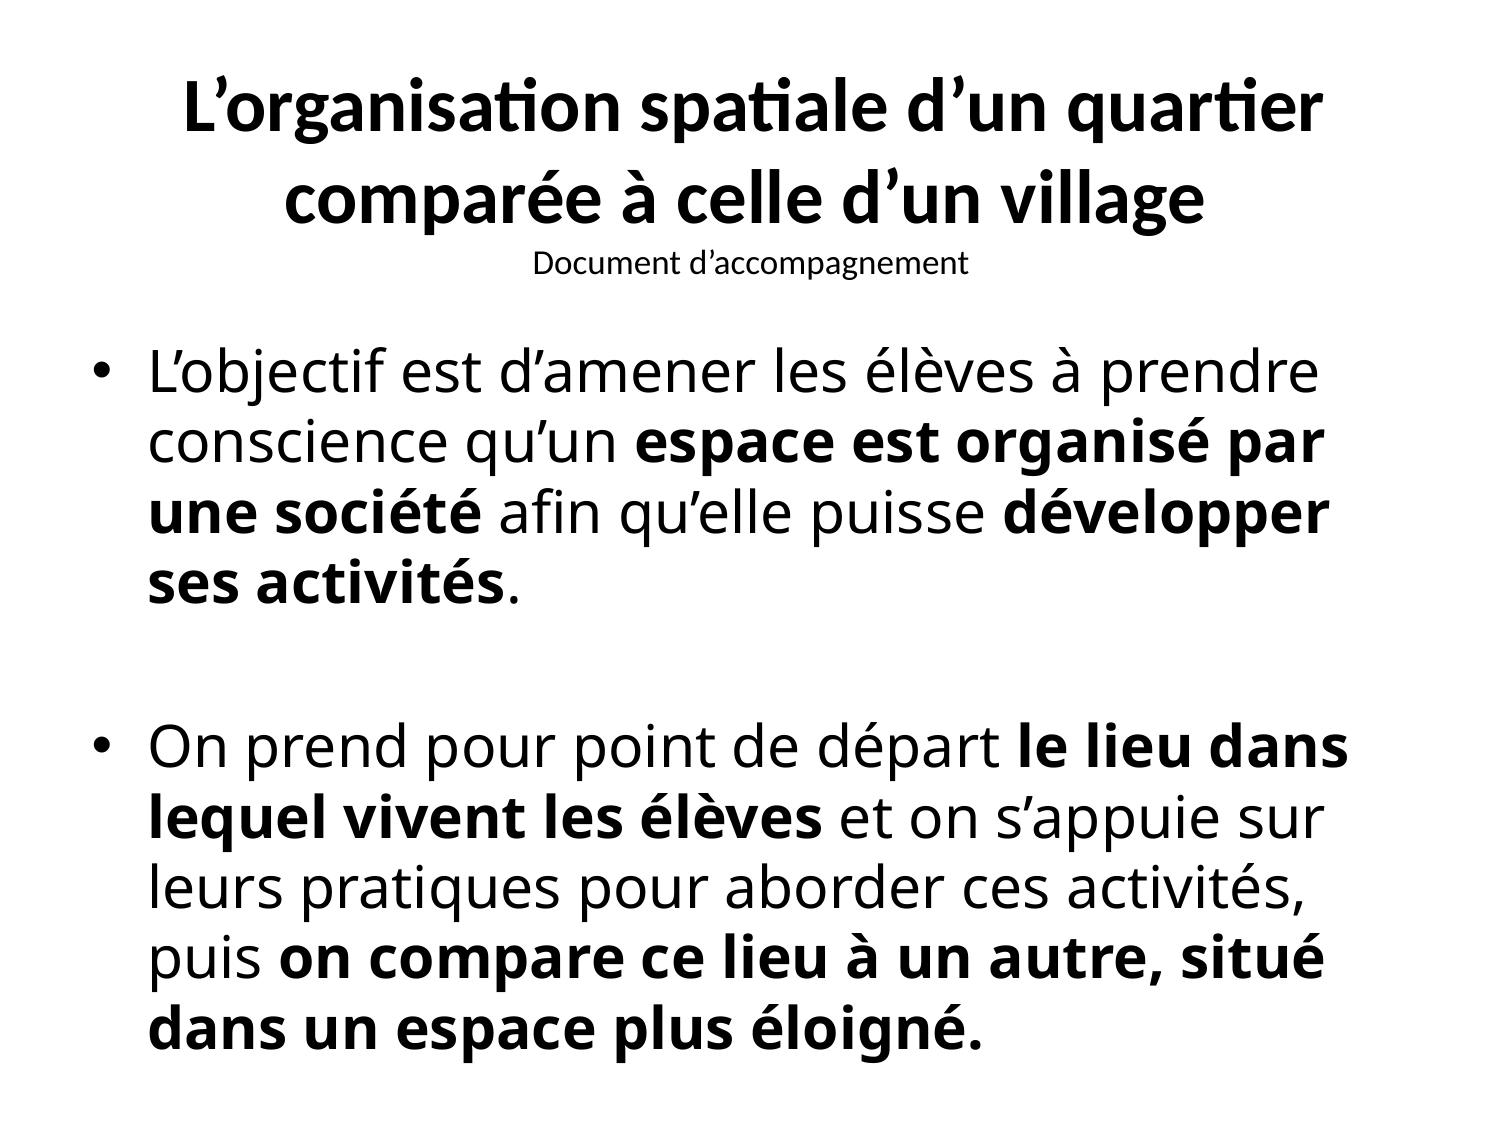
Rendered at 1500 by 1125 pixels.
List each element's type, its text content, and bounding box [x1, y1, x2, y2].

list L’objectif est d’amener les élèves à prendre conscience qu’un espace est organisé par une société afin qu’elle puisse développer ses activités. On prend pour point de départ le lieu dans lequel vivent les élèves et on s’appuie sur leurs pratiques pour aborder ces activités, puis on compare ce lieu à un autre, situé dans un espace plus éloigné. [76, 326, 1425, 1094]
title L’organisation spatiale d’un quartier comparée à celle d’un village Document d’accompagnement [75, 45, 1436, 291]
